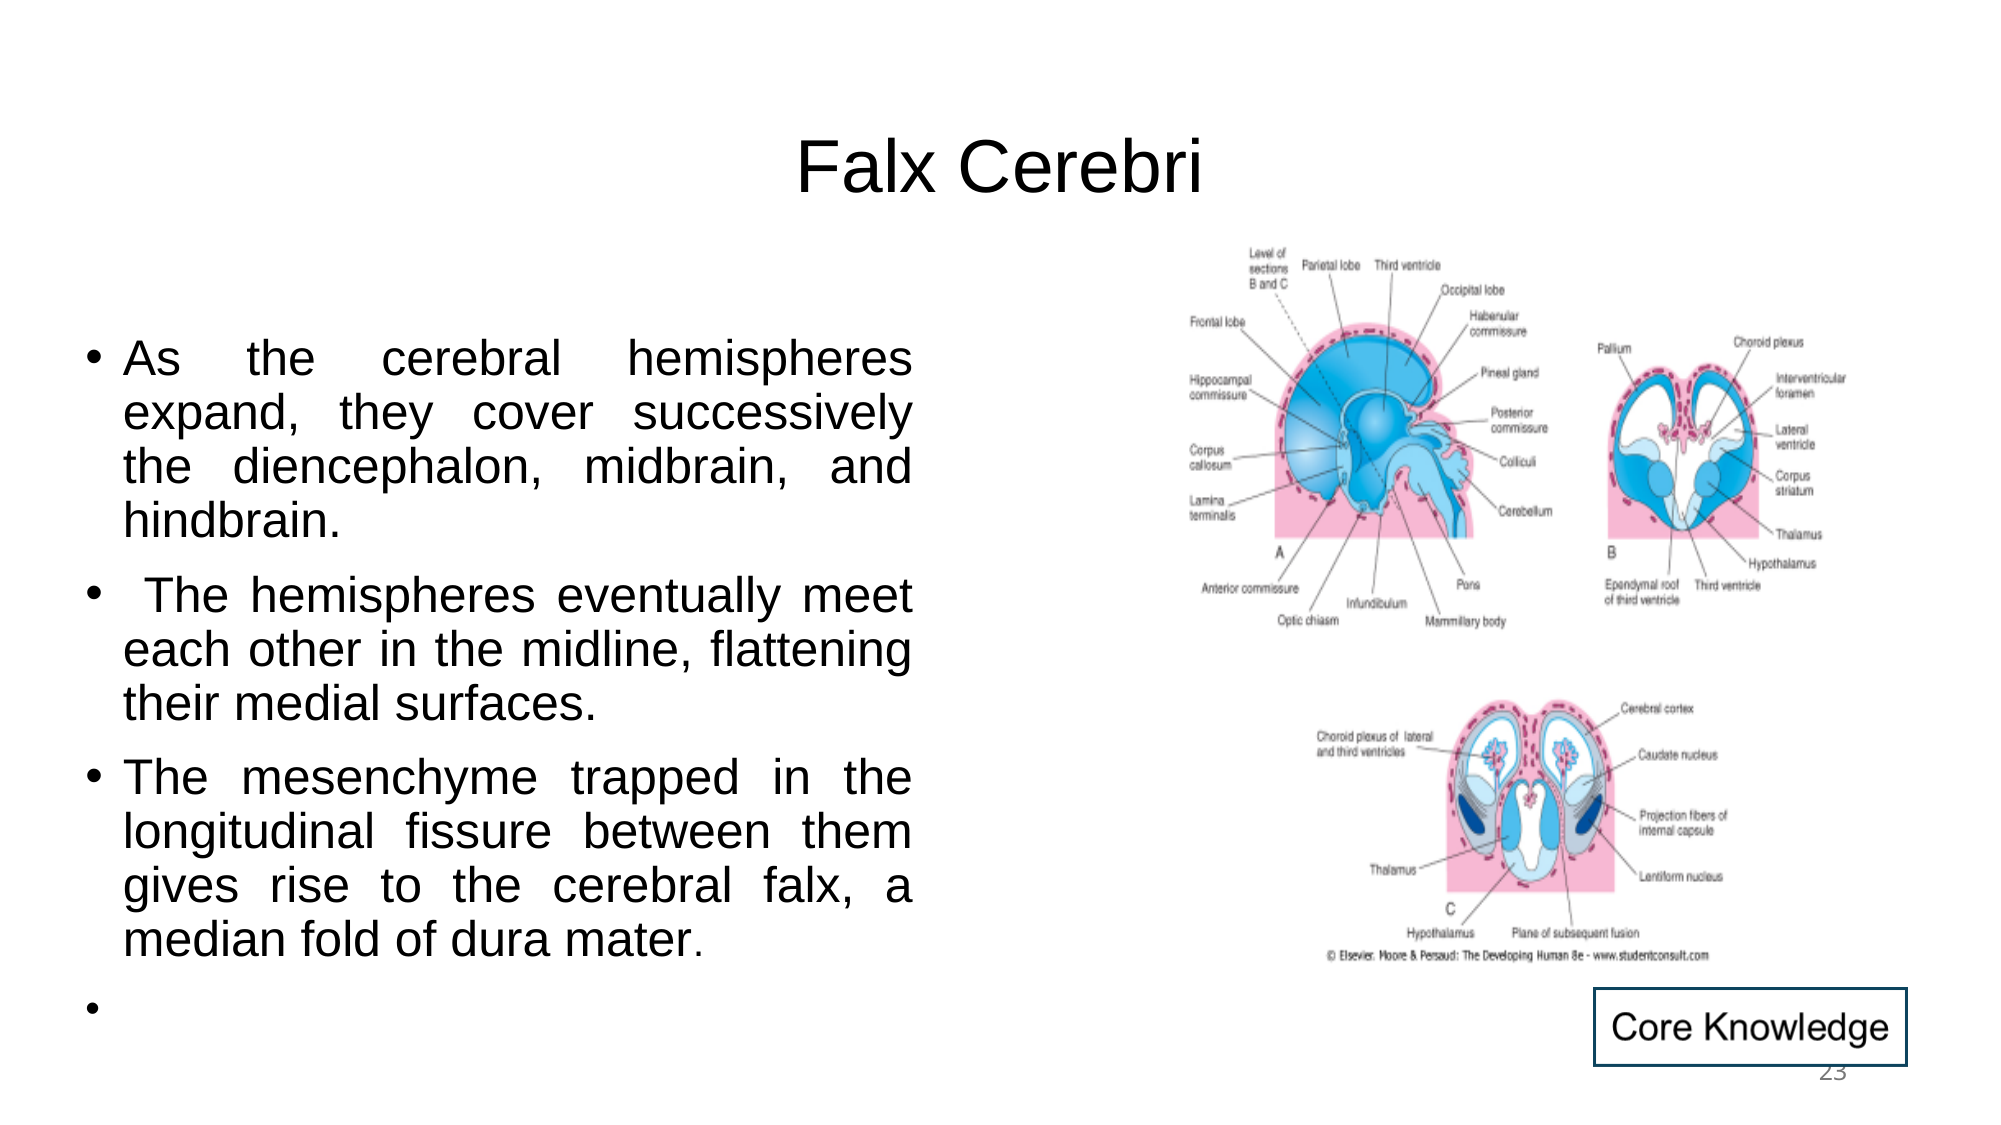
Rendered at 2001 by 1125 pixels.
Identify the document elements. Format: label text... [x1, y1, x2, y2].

picture [1123, 229, 1913, 981]
title Falx Cerebri [137, 59, 1863, 278]
slide_number 23 [1412, 1042, 1863, 1103]
list As the cerebral hemispheres expand, they cover successively the diencephalon, midbrain, and hindbrain. The hemispheres eventually meet each other in the midline, flattening their medial surfaces. The mesenchyme trapped in the longitudinal fissure between them gives rise to the cerebral falx, a median fold of dura mater. [70, 324, 929, 1125]
picture [1587, 987, 1913, 1074]
